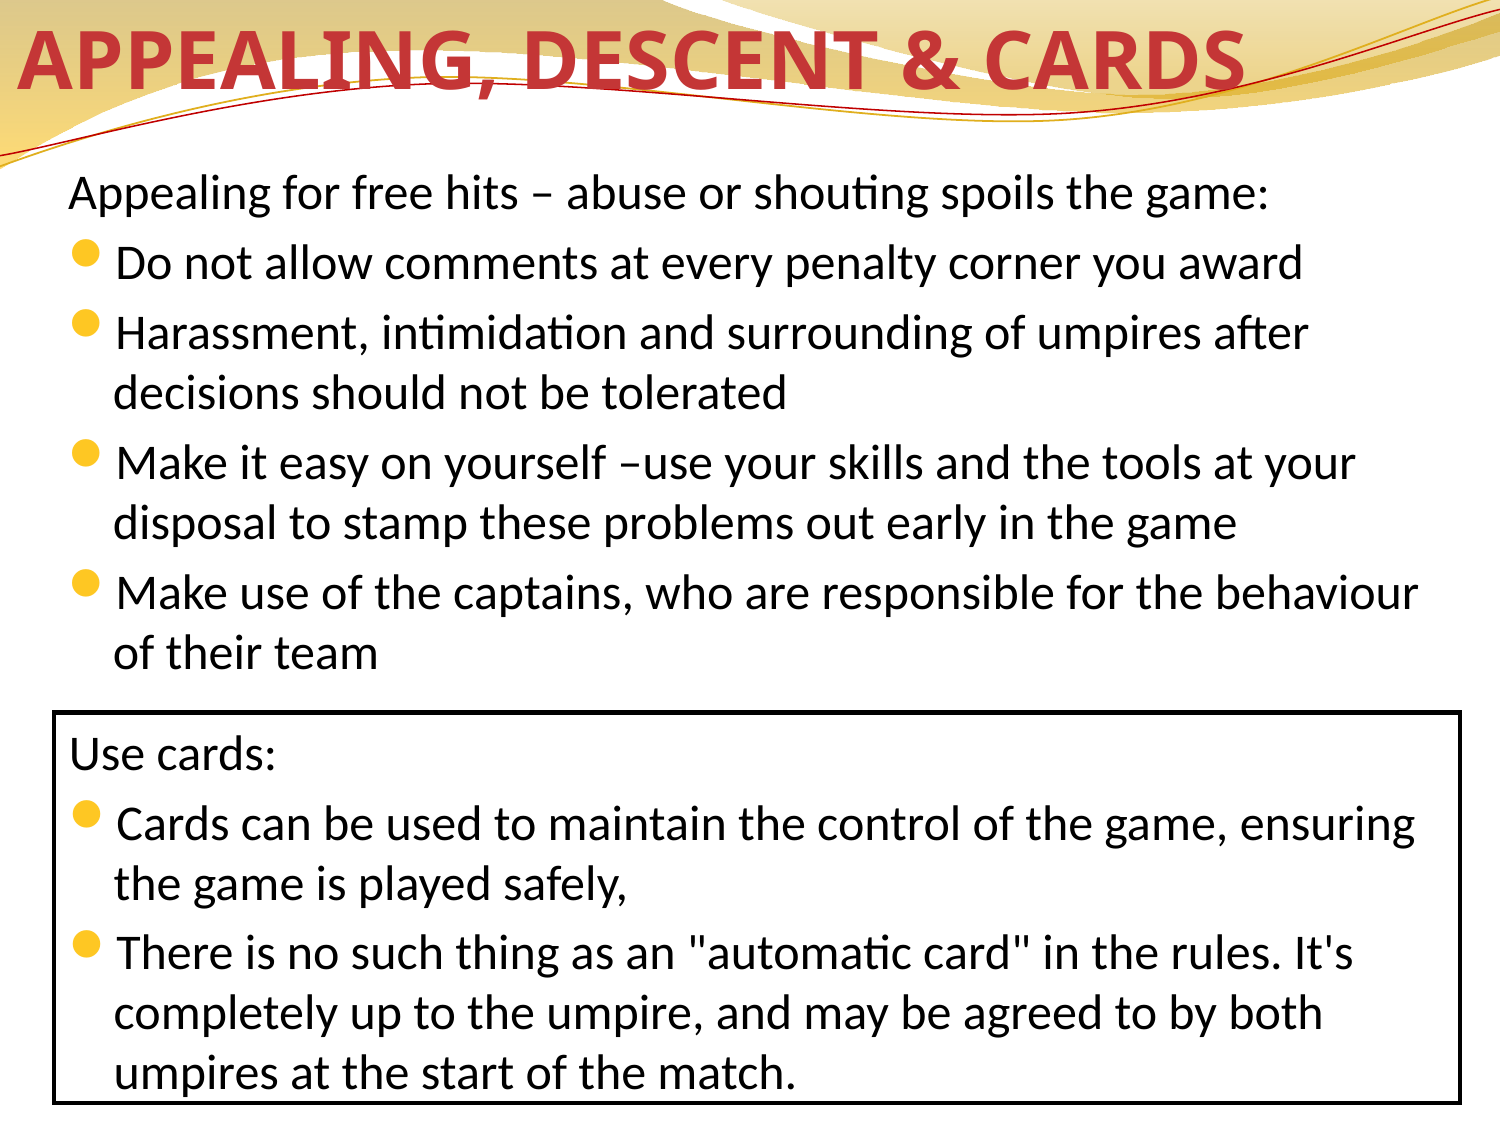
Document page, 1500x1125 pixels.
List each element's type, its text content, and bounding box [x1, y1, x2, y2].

list Appealing for free hits – abuse or shouting spoils the game: Do not allow comments at every penalty corner you award Harassment, intimidation and surrounding of umpires after decisions should not be tolerated Make it easy on yourself –use your skills and the tools at your disposal to stamp these problems out early in the game Make use of the captains, who are responsible for the behaviour of their team [52, 151, 1459, 705]
list Use cards: Cards can be used to maintain the control of the game, ensuring the game is played safely, There is no such thing as an "automatic card" in the rules. It's completely up to the umpire, and may be agreed to by both umpires at the start of the match. [52, 710, 1462, 1105]
title Appealing, DESCENT & cards [17, 0, 1259, 106]
